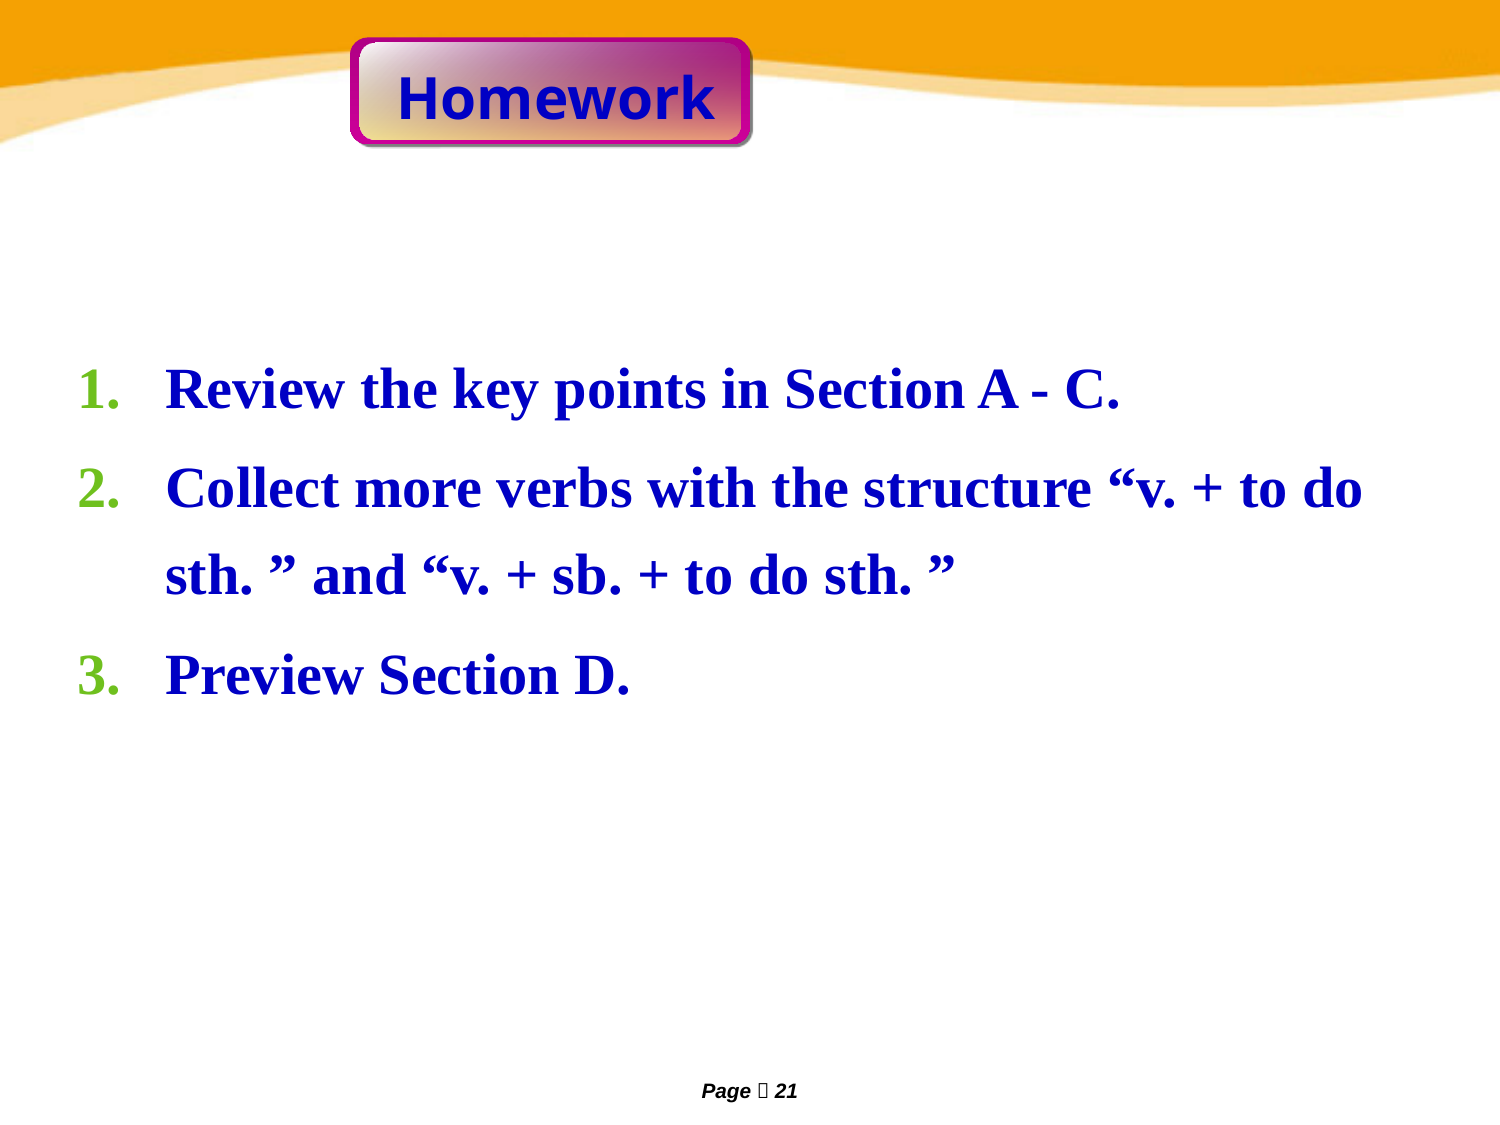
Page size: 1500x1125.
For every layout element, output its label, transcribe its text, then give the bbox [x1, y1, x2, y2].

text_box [349, 37, 751, 145]
picture [0, 0, 1500, 1125]
list Review the key points in Section A - C. Collect more verbs with the structure “v. + to do sth. ” and “v. + sb. + to do sth. ” Preview Section D. [62, 324, 1438, 1068]
